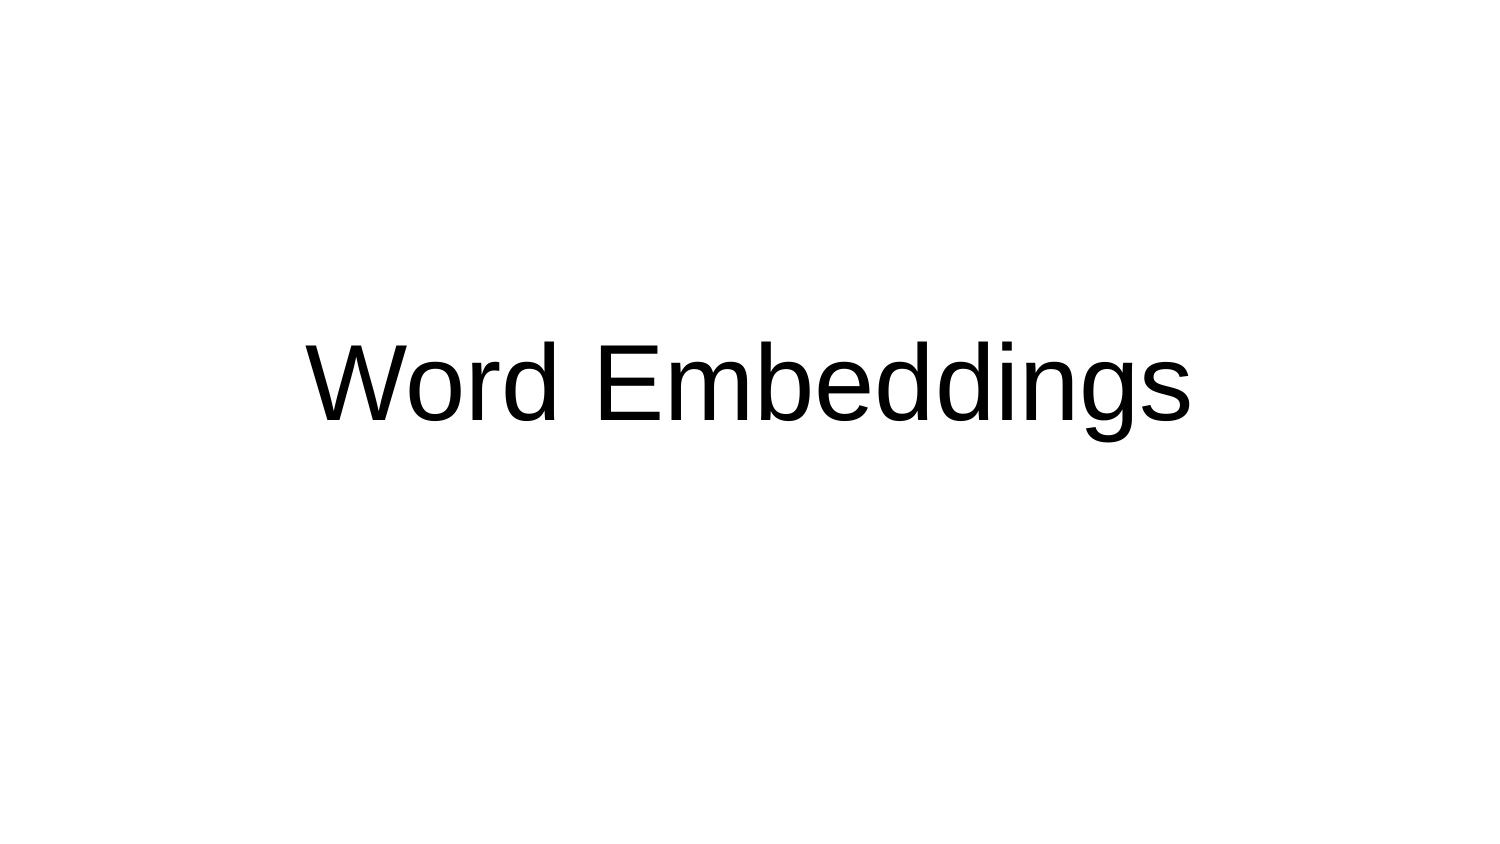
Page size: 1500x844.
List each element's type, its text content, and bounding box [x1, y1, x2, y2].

title Word Embeddings [51, 122, 1449, 459]
